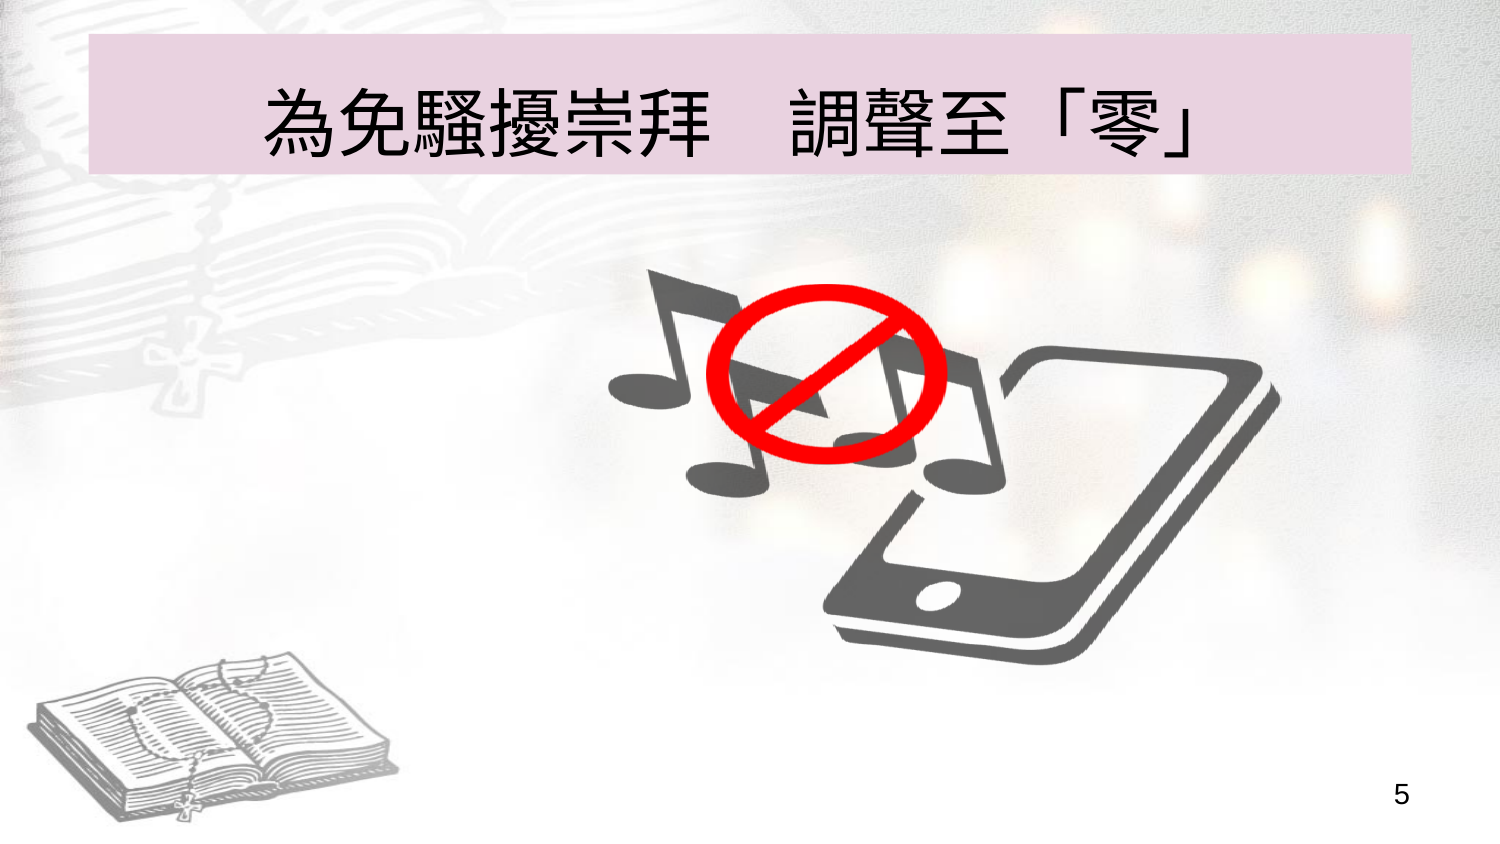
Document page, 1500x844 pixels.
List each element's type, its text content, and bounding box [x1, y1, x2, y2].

title 為免騷擾崇拜 調聲至「零」 [88, 33, 1412, 175]
slide_number 5 [1074, 768, 1426, 828]
picture [0, 0, 1500, 844]
